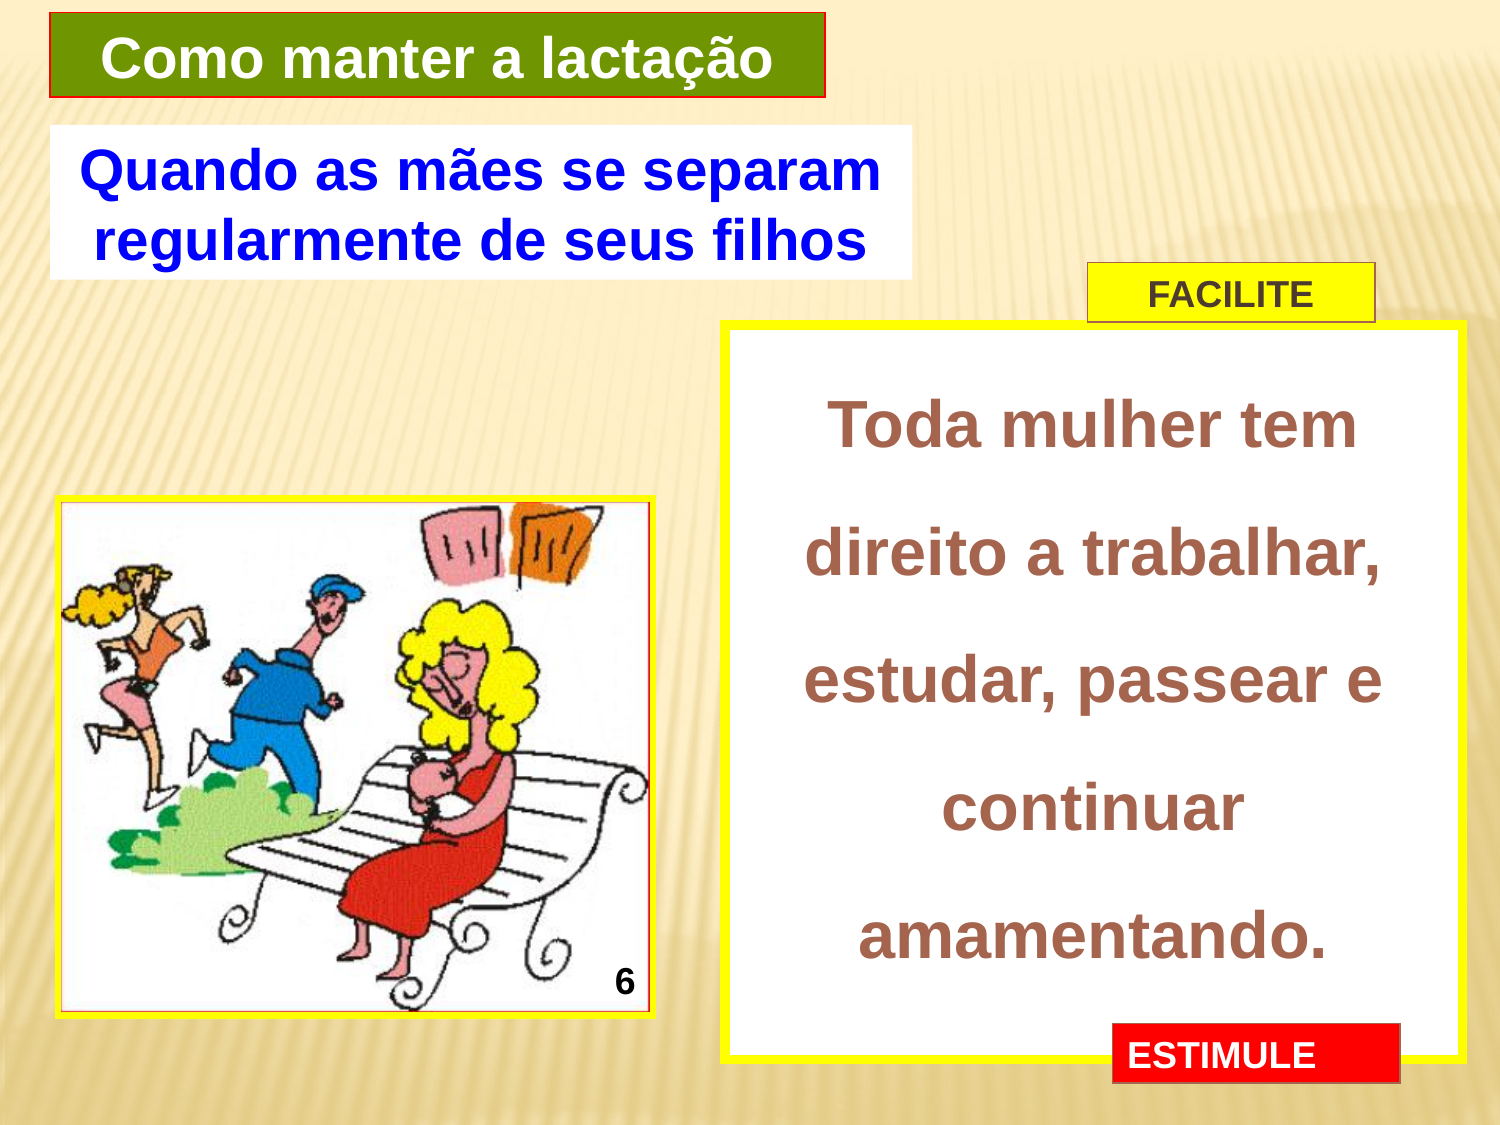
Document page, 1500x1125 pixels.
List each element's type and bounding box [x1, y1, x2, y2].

text_box [49, 12, 1463, 1101]
